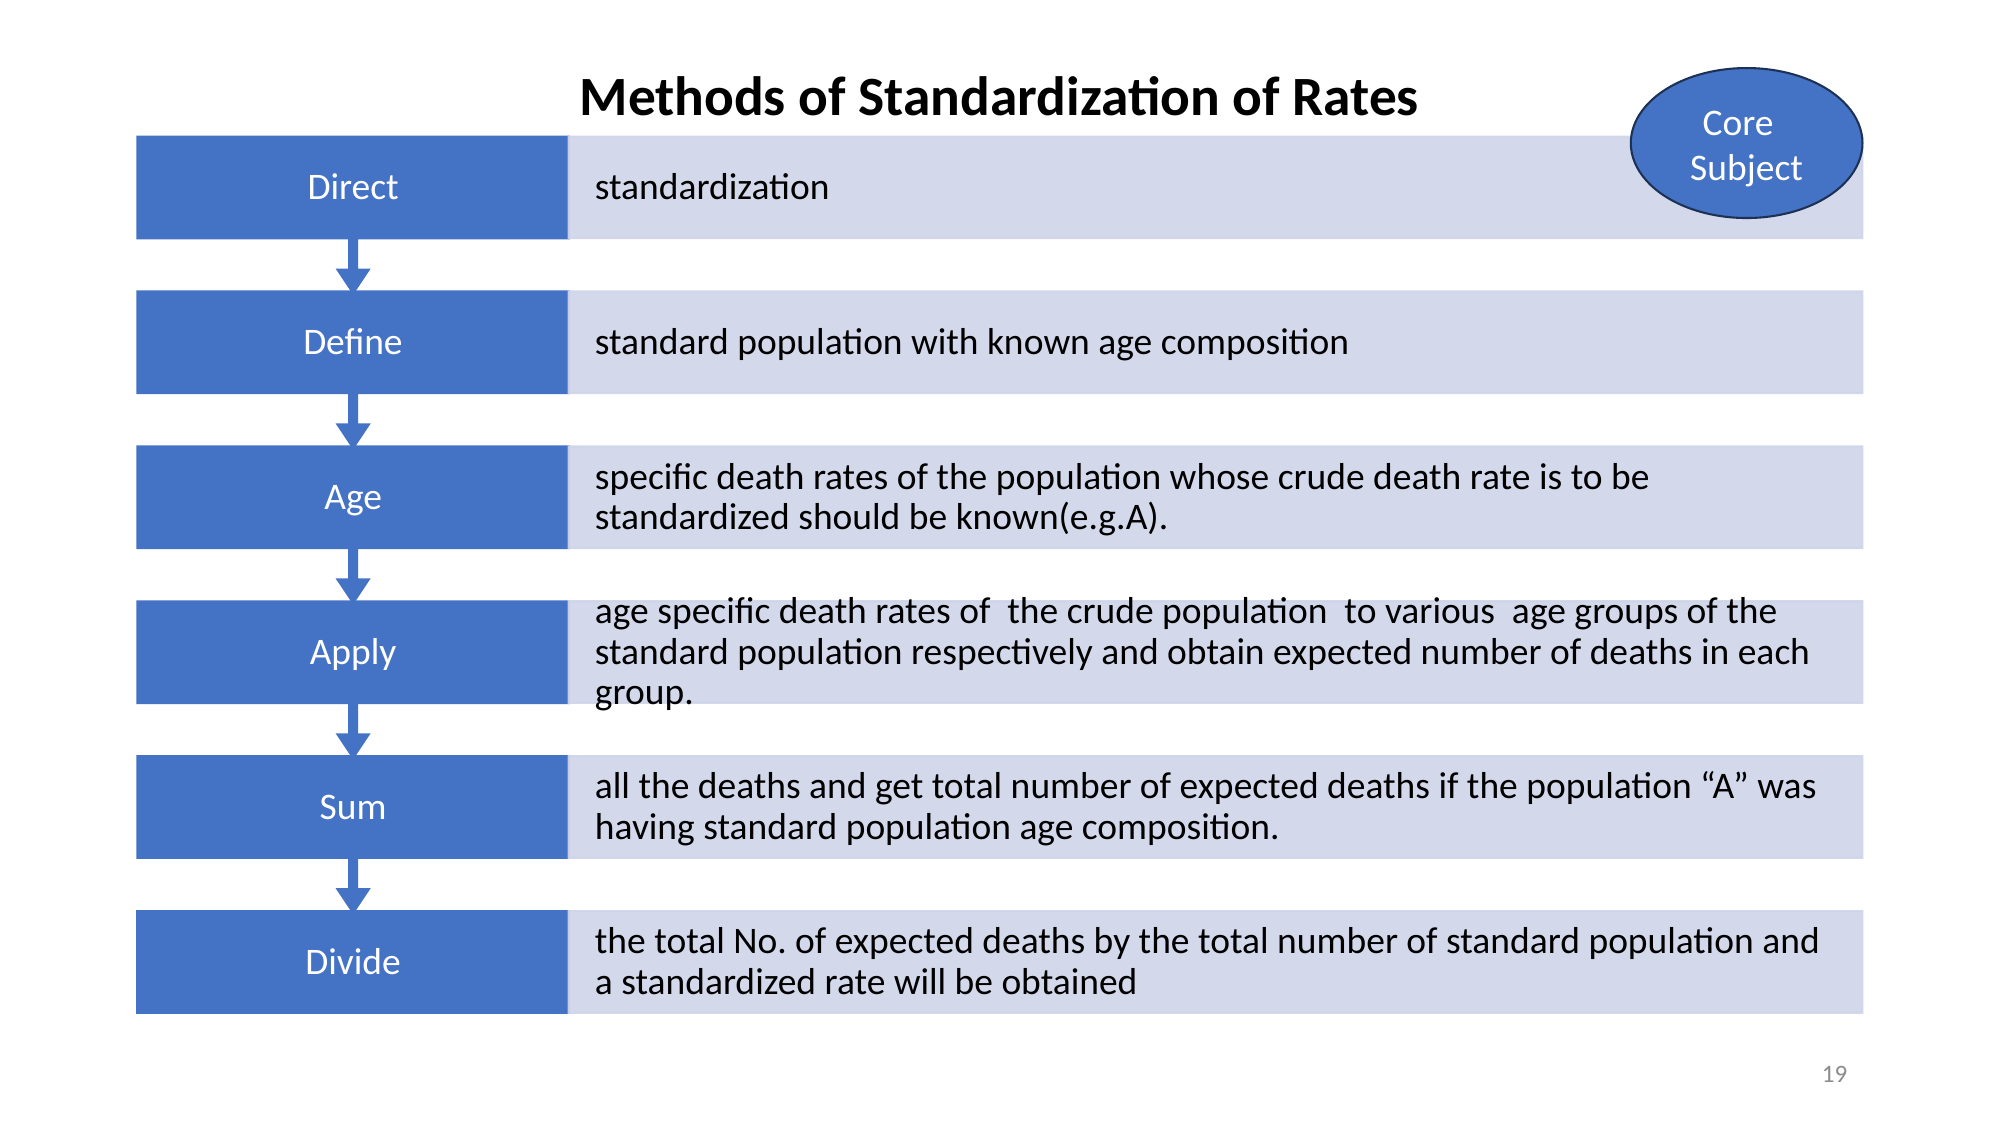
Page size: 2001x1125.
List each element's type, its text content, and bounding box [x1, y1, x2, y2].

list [137, 136, 1863, 1014]
slide_number 19 [1412, 1042, 1863, 1103]
title Methods of Standardization of Rates [137, 0, 1863, 135]
text_box Core Subject [1630, 66, 1864, 150]
